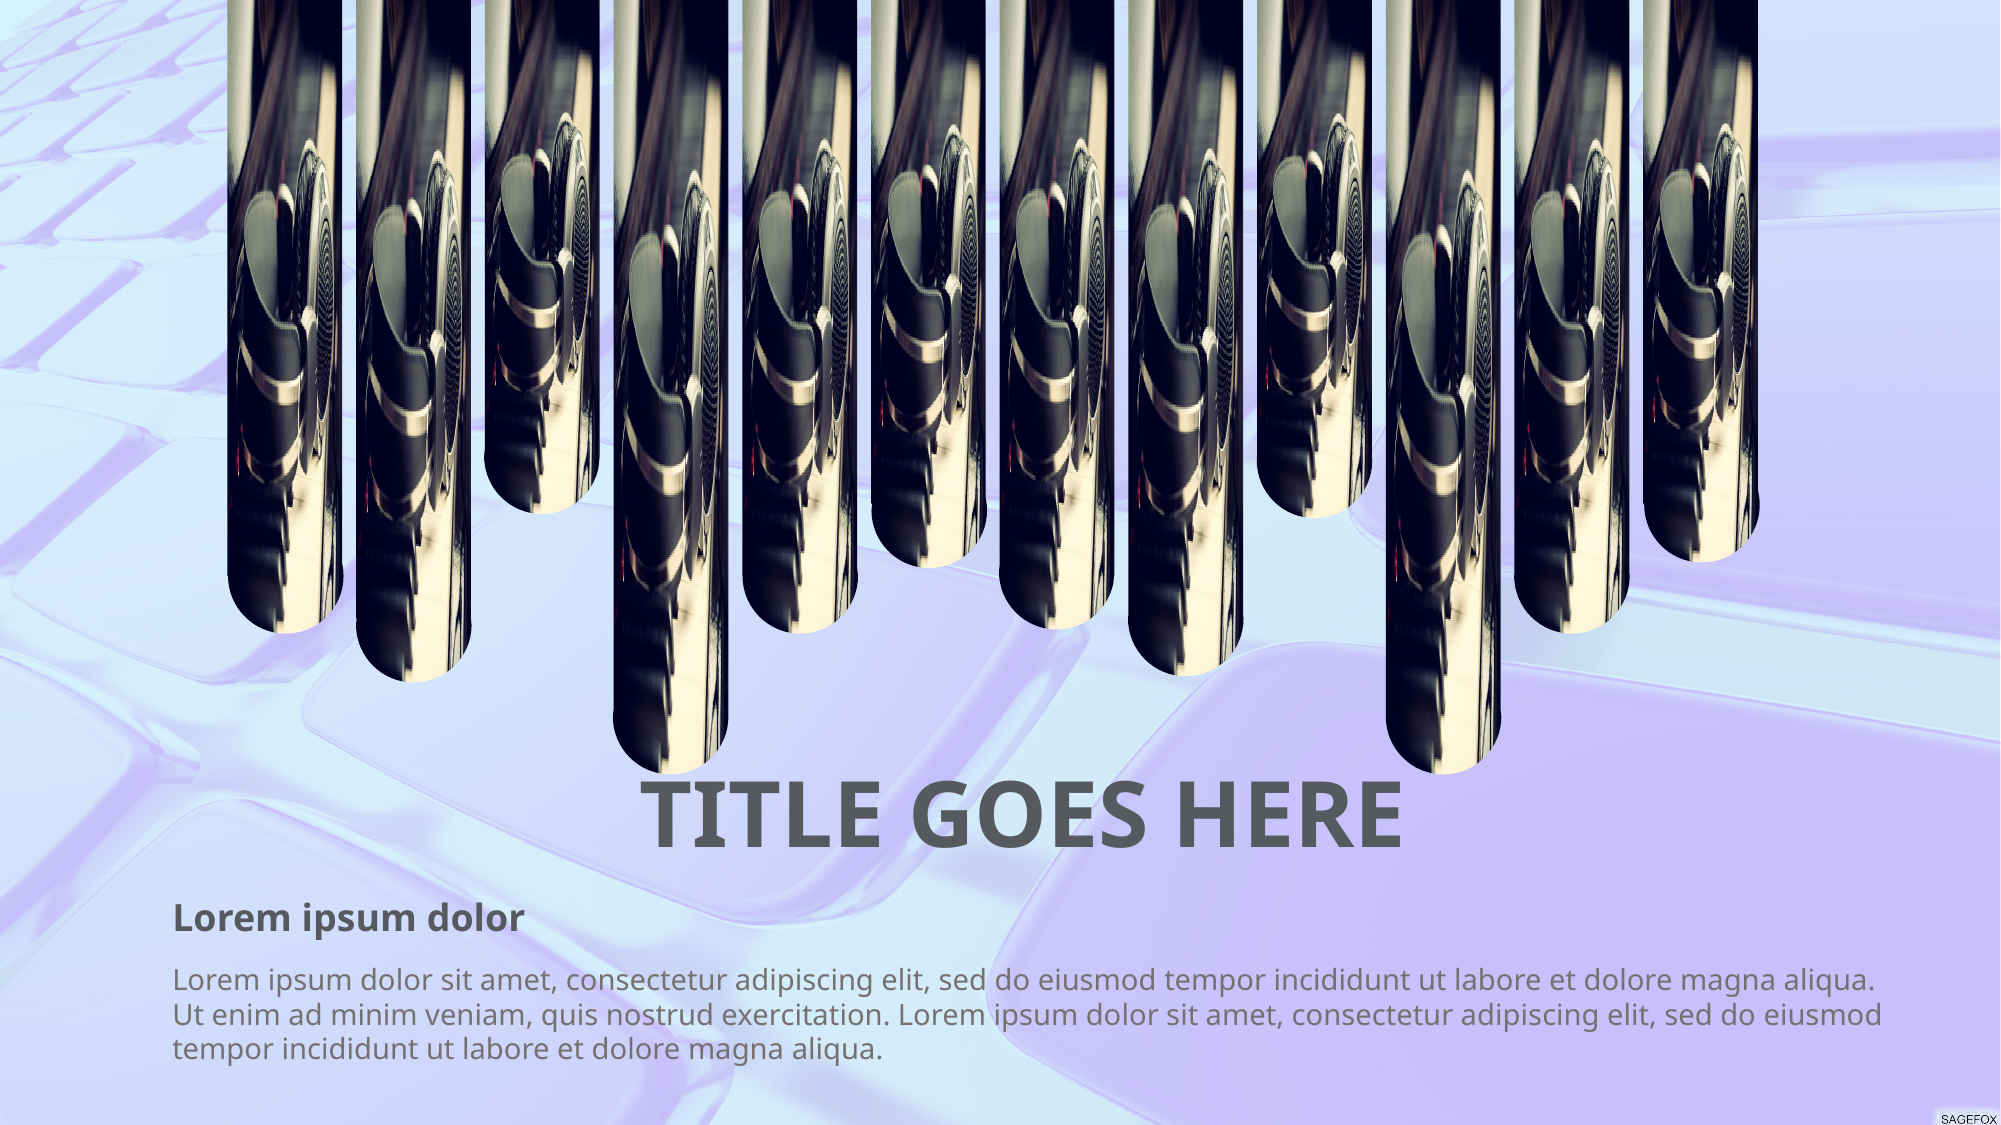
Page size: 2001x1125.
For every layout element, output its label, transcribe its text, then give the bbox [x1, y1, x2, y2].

picture [1938, 1114, 1999, 1125]
text_box TITLE GOES HERE [571, 775, 1476, 873]
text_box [157, 886, 1917, 1075]
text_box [227, 0, 1760, 775]
